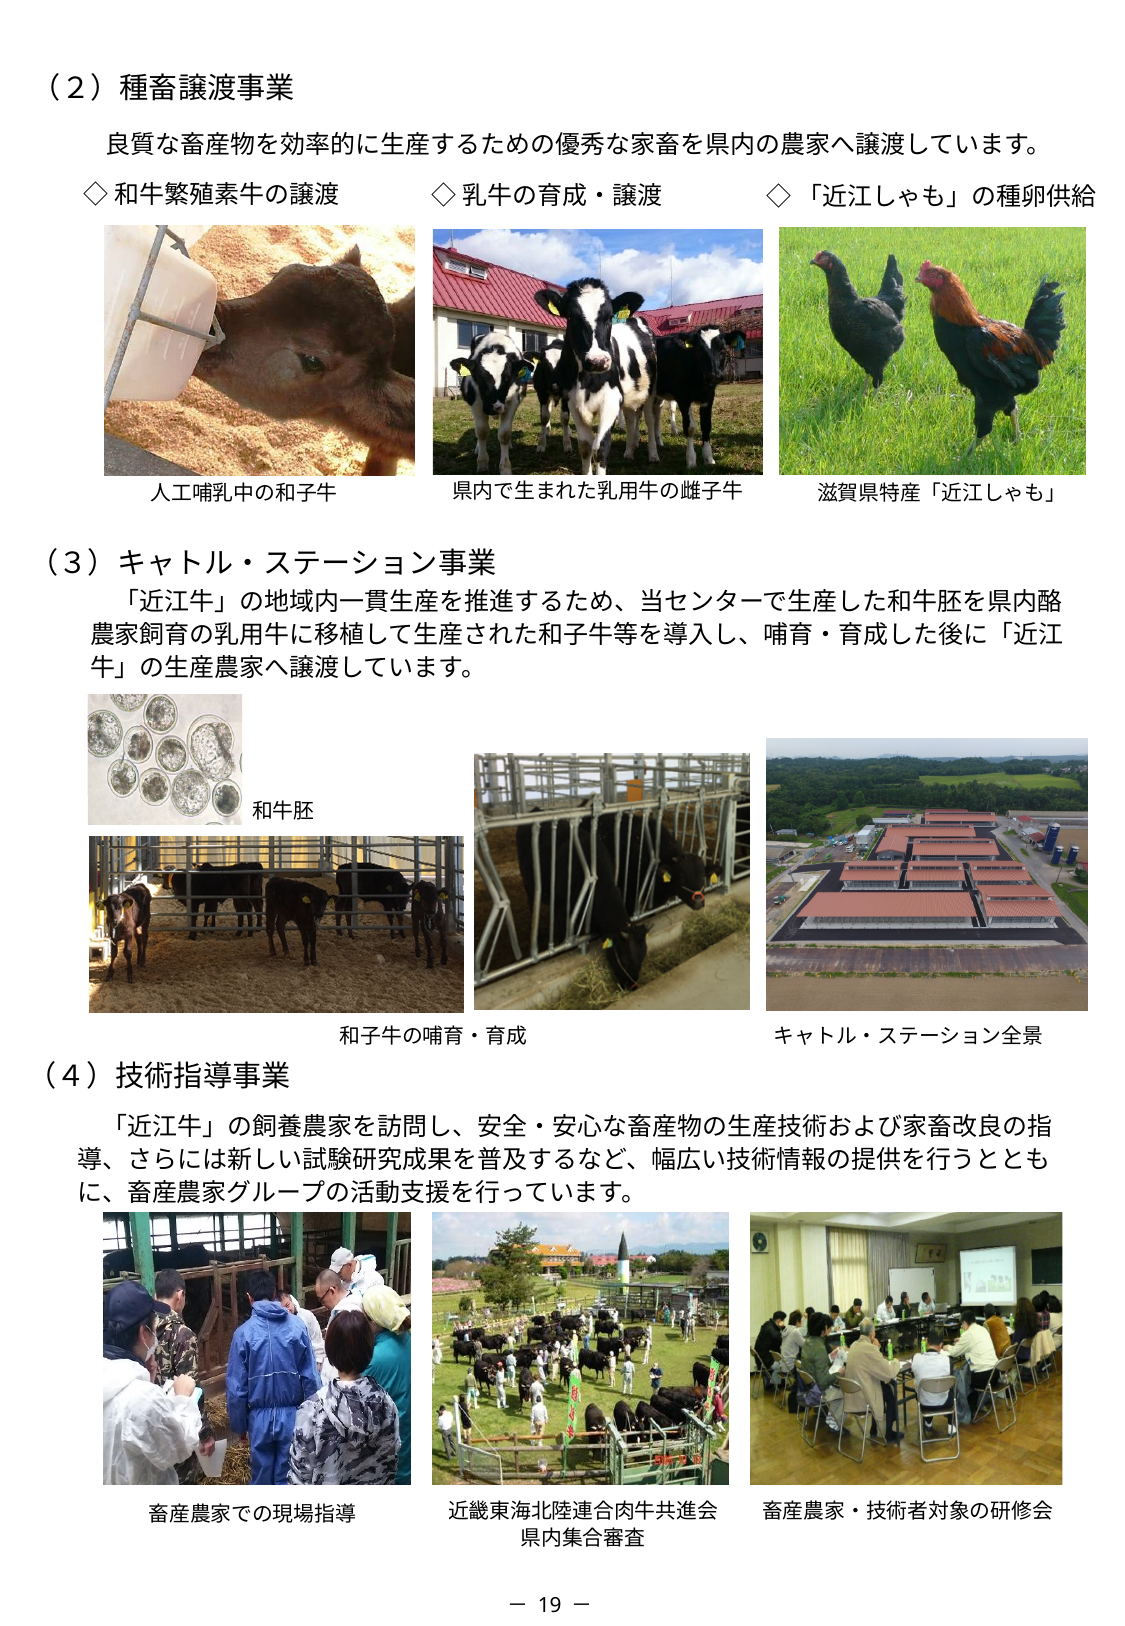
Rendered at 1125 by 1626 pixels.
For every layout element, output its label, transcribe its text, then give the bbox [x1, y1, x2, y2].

text_box 「近江牛」の飼養農家を訪問し、安全・安心な畜産物の生産技術および家畜改良の指導、さらには新しい試験研究成果を普及するなど、幅広い技術情報の提供を行うとともに、畜産農家グループの活動支援を行っています。 [63, 1100, 1071, 1213]
text_box 近畿東海北陸連合肉牛共進会県内集合審査 [427, 1487, 739, 1558]
picture [432, 1212, 729, 1485]
picture [432, 228, 764, 475]
text_box （２）種畜譲渡事業 [17, 62, 310, 113]
picture [778, 227, 1087, 475]
text_box ◇「近江しゃも」の種卵供給 [729, 169, 1125, 219]
text_box （４）技術指導事業 [12, 1049, 306, 1100]
picture [749, 1212, 1063, 1485]
text_box 和子牛の哺育・育成 [266, 1013, 600, 1055]
text_box 人工哺乳中の和子牛 [135, 483, 353, 512]
text_box 良質な畜産物を効率的に生産するための優秀な家畜を県内の農家へ譲渡しています。 [58, 112, 1075, 171]
text_box 「近江牛」の地域内一貫生産を推進するため、当センターで生産した和牛胚を県内酪農家飼育の乳用牛に移植して生産された和子牛等を導入し、哺育・育成した後に「近江牛」の生産農家へ譲渡しています。 [75, 549, 1083, 715]
text_box 畜産農家での現場指導 [128, 1494, 377, 1533]
text_box 和牛胚 [243, 787, 363, 830]
picture [88, 836, 465, 1013]
picture [103, 1212, 411, 1485]
text_box 県内で生まれた乳用牛の雌子牛 [432, 482, 763, 511]
picture [87, 694, 243, 826]
text_box ◇和牛繁殖素牛の譲渡 [29, 169, 395, 219]
picture [104, 225, 416, 477]
text_box － 19 － [474, 1582, 625, 1625]
picture [474, 753, 751, 1010]
text_box （３）キャトル・ステーション事業 [14, 537, 512, 588]
text_box ◇乳牛の育成・譲渡 [440, 169, 654, 219]
picture [766, 738, 1088, 1012]
text_box 畜産農家・技術者対象の研修会 [739, 1487, 1090, 1530]
text_box キャトル・ステーション全景 [741, 1012, 1075, 1055]
text_box 滋賀県特産「近江しゃも」 [774, 469, 1109, 512]
